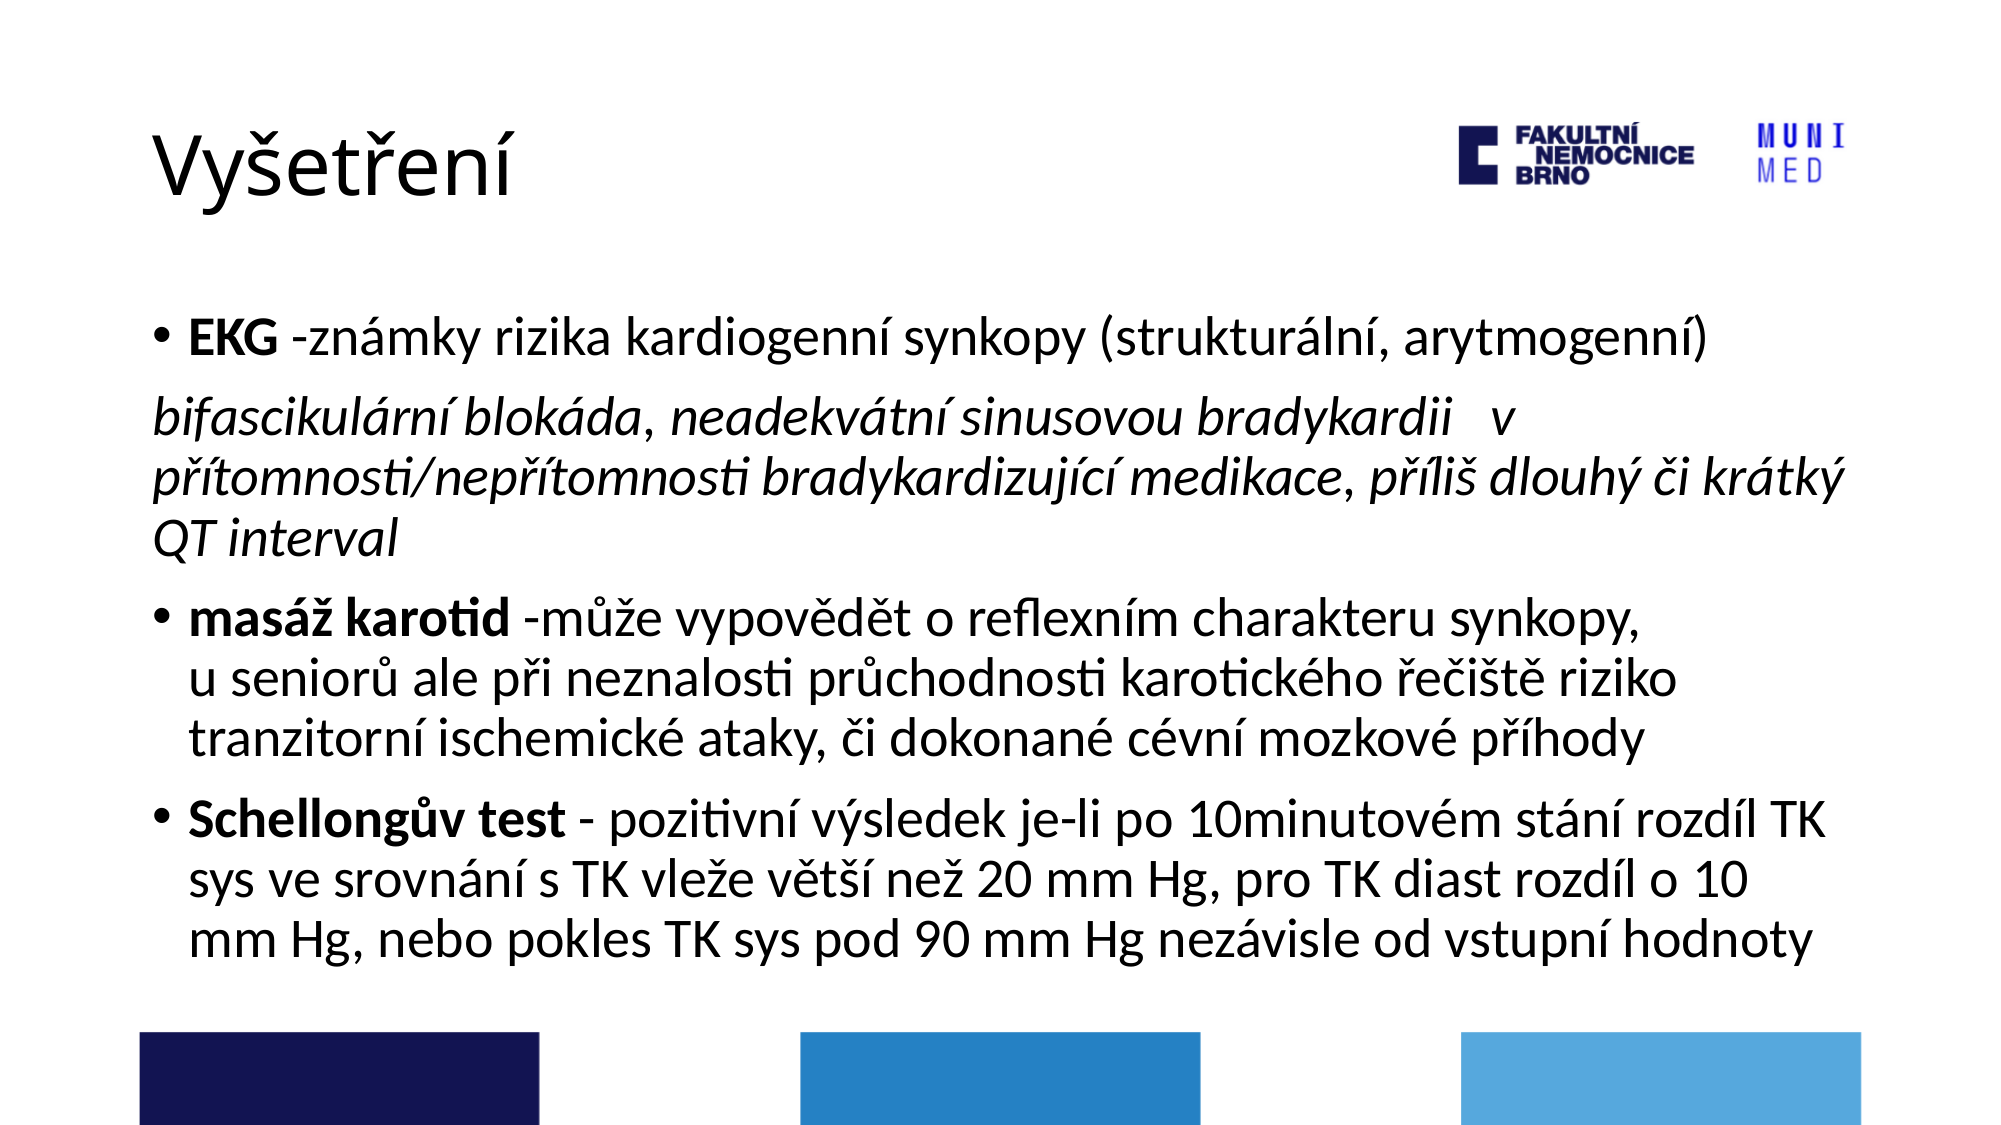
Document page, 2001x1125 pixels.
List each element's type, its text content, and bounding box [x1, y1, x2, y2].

list EKG -známky rizika kardiogenní synkopy (strukturální, arytmogenní) bifascikulární blokáda, neadekvátní sinusovou bradykardii v přítomnosti/nepřítomnosti bradykardizující medikace, příliš dlouhý či krátký QT interval masáž karotid -může vypovědět o reflexním charakteru synkopy, u seniorů ale při neznalosti průchodnosti karotického řečiště riziko tranzitorní ischemické ataky, či dokonané cévní mozkové příhody Schellongův test - pozitivní výsledek je-li po 10minutovém stání rozdíl TK sys ve srovnání s TK vleže větší než 20 mm Hg, pro TK diast rozdíl o 10 mm Hg, nebo pokles TK sys pod 90 mm Hg nezávisle od vstupní hodnoty [137, 299, 1863, 1014]
title Vyšetření [137, 59, 1413, 278]
picture [0, 0, 2001, 1125]
